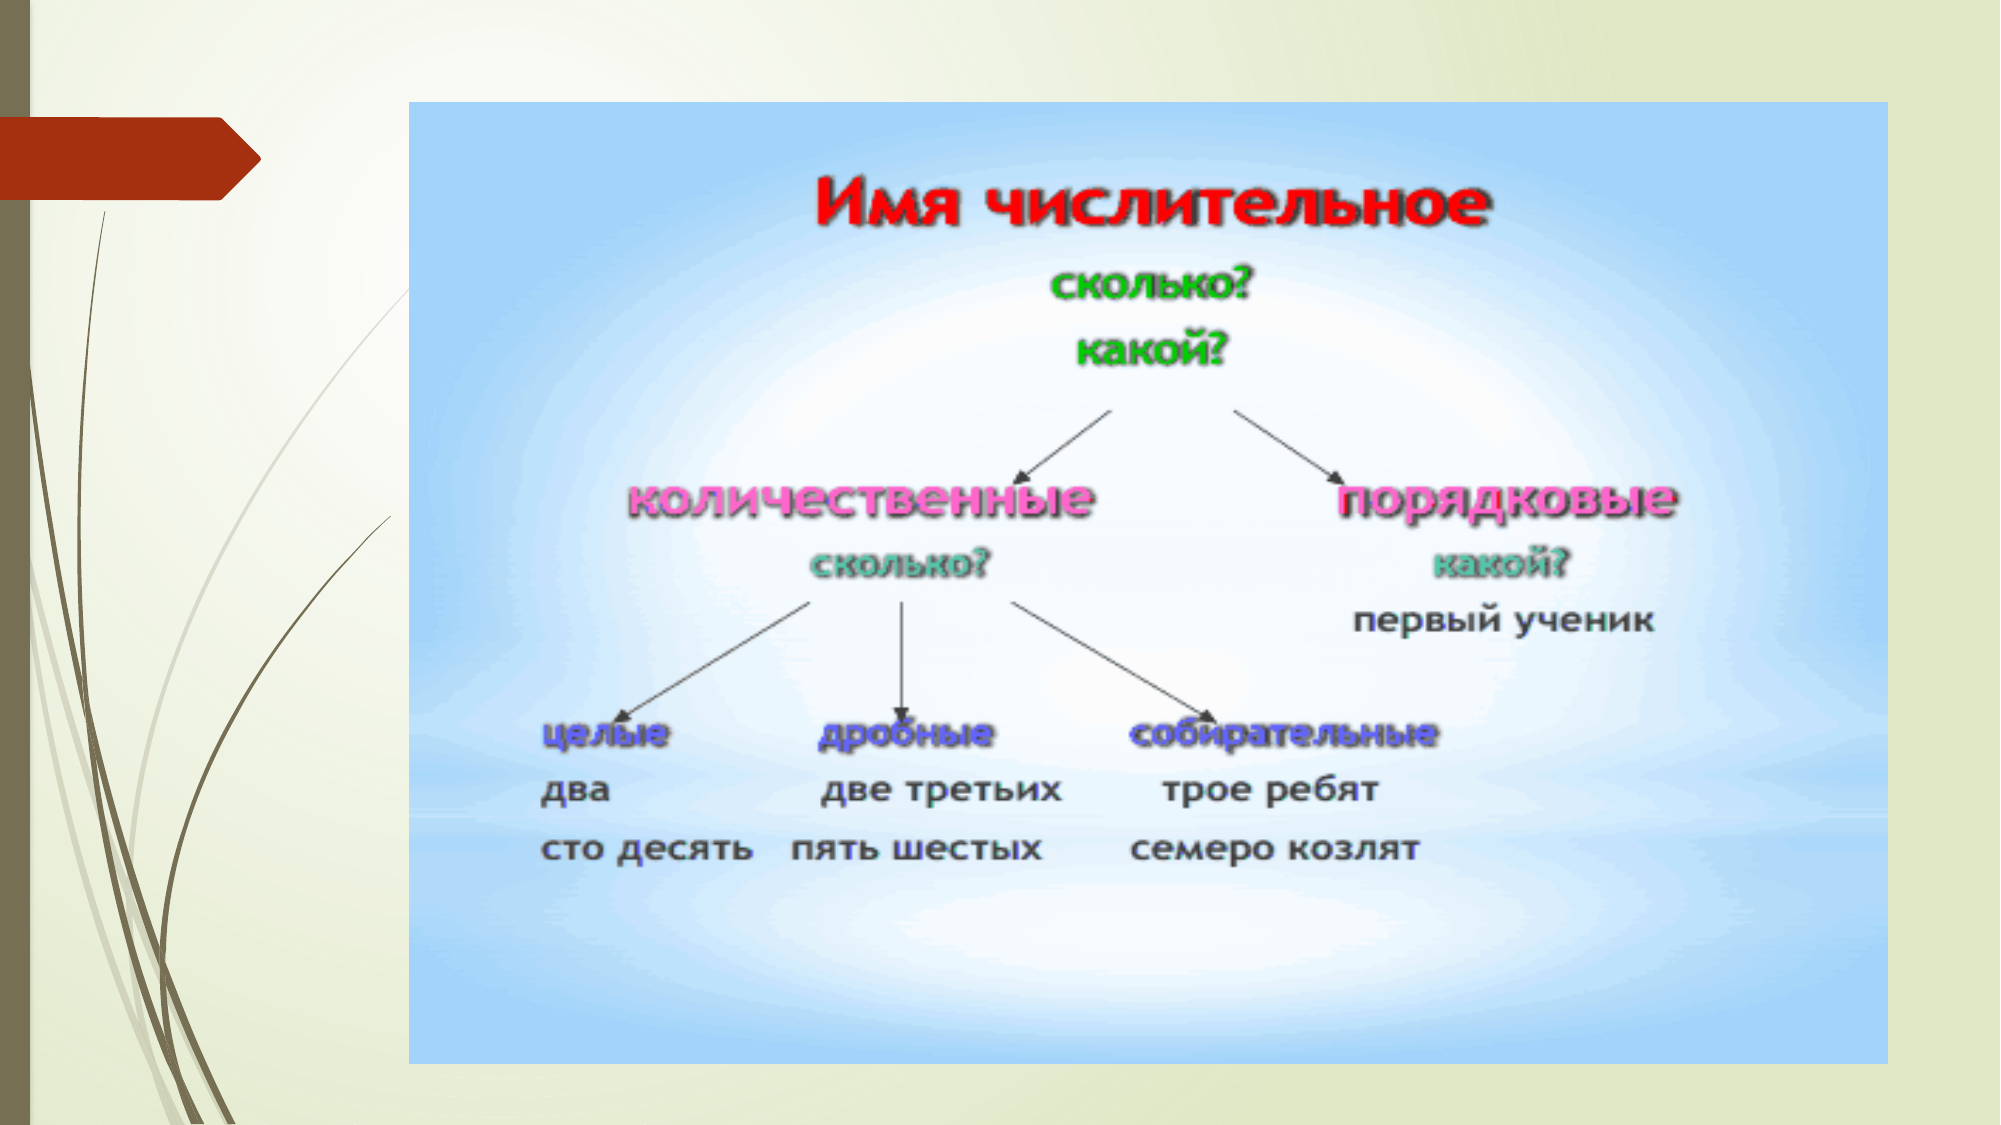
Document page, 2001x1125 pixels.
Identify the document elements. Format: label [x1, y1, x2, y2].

list [408, 102, 1888, 1064]
